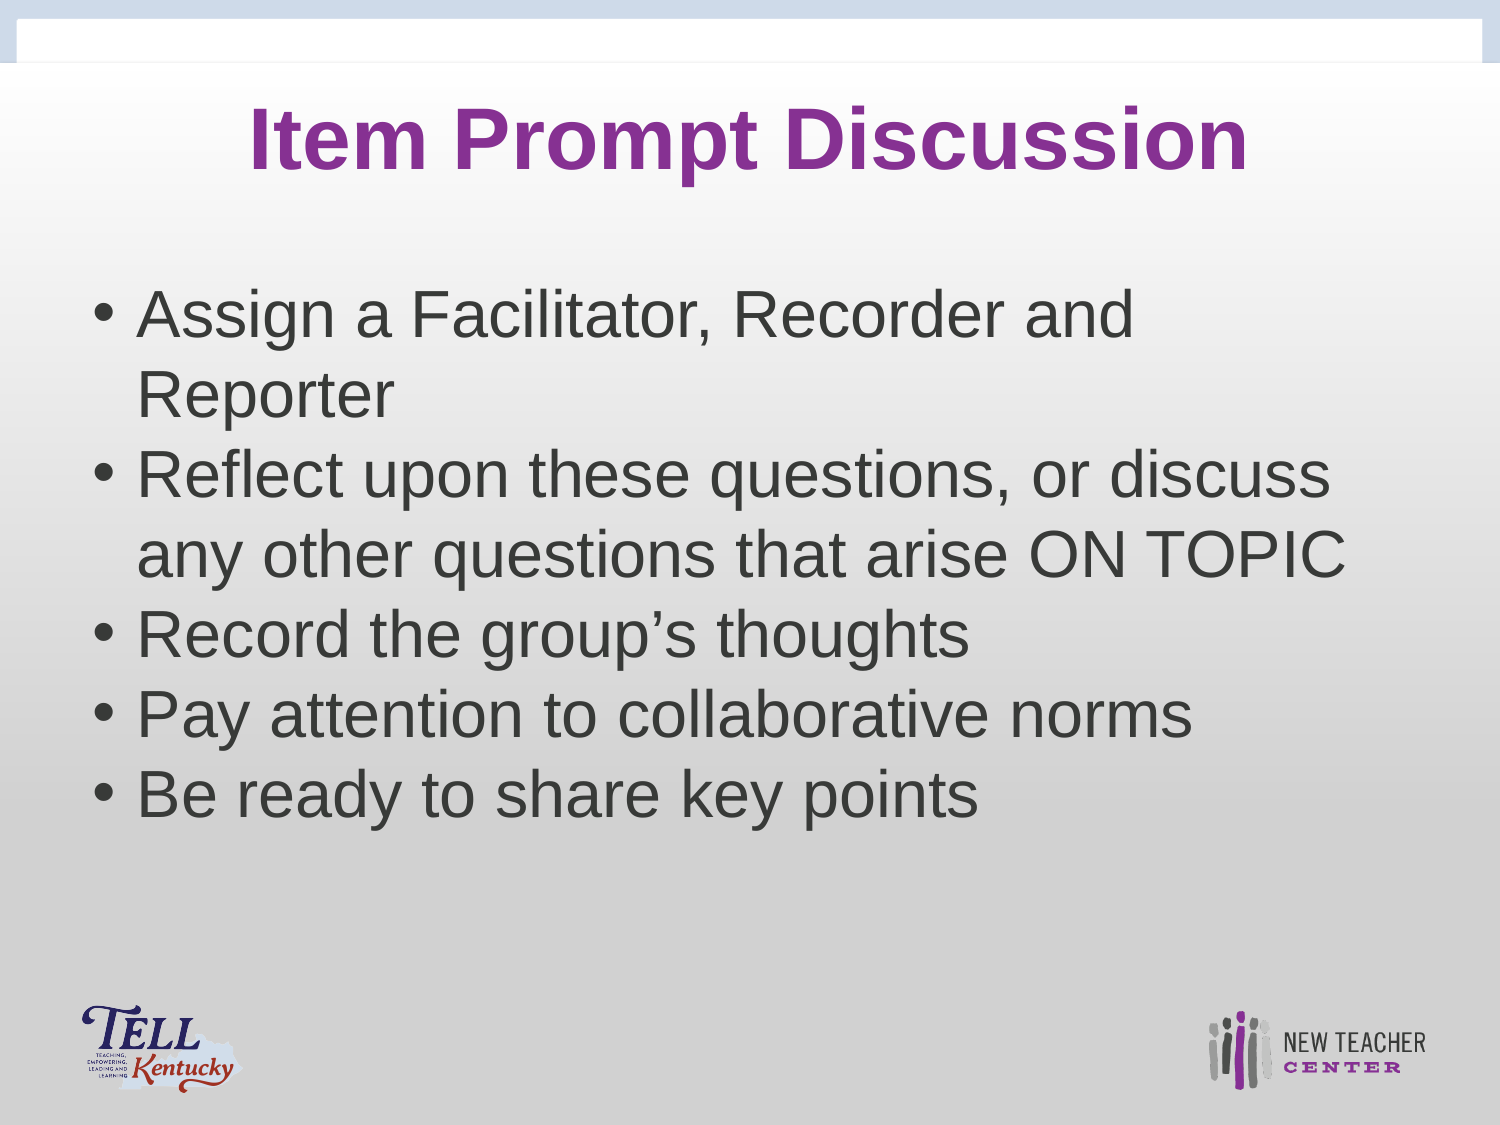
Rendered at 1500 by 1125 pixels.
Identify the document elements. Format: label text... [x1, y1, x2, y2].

picture [1209, 1011, 1425, 1090]
list Assign a Facilitator, Recorder and Reporter Reflect upon these questions, or discuss any other questions that arise ON TOPIC Record the group’s thoughts Pay attention to collaborative norms Be ready to share key points [75, 262, 1425, 1005]
picture [82, 1005, 243, 1093]
title Item Prompt Discussion [75, 33, 1425, 237]
picture [0, 0, 1500, 63]
